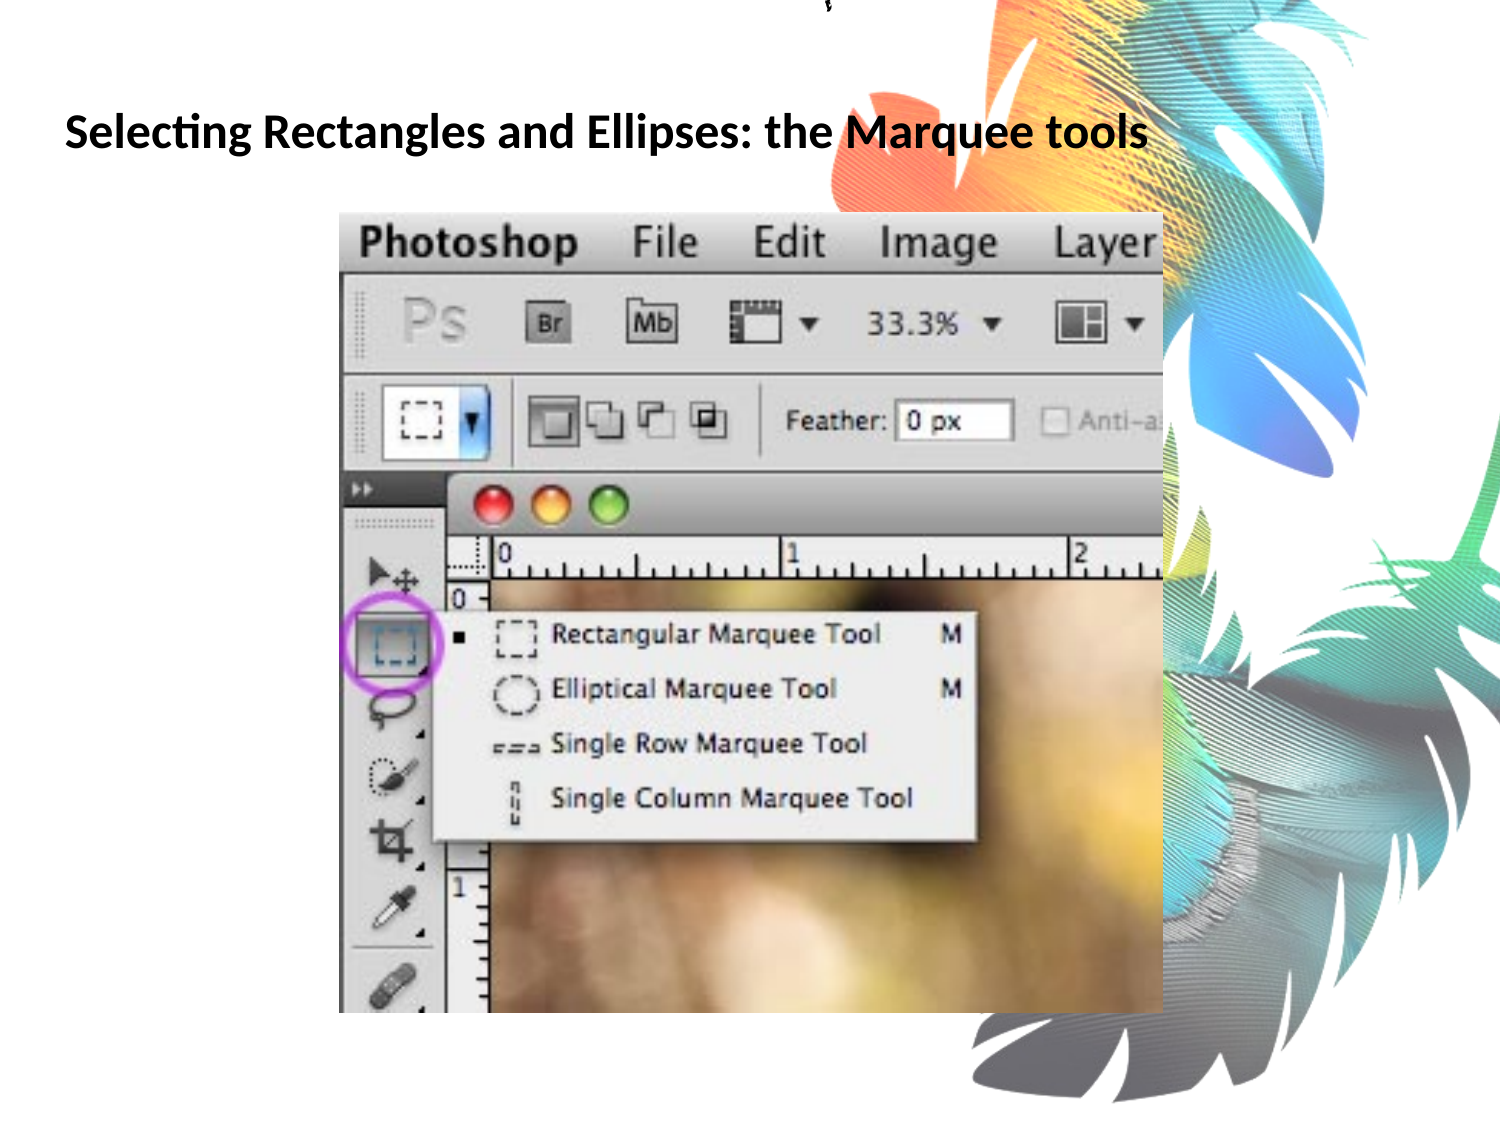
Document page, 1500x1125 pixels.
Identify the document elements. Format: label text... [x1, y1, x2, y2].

picture [339, 0, 1500, 1125]
text_box Selecting Rectangles and Ellipses: the Marquee tools [50, 60, 819, 166]
